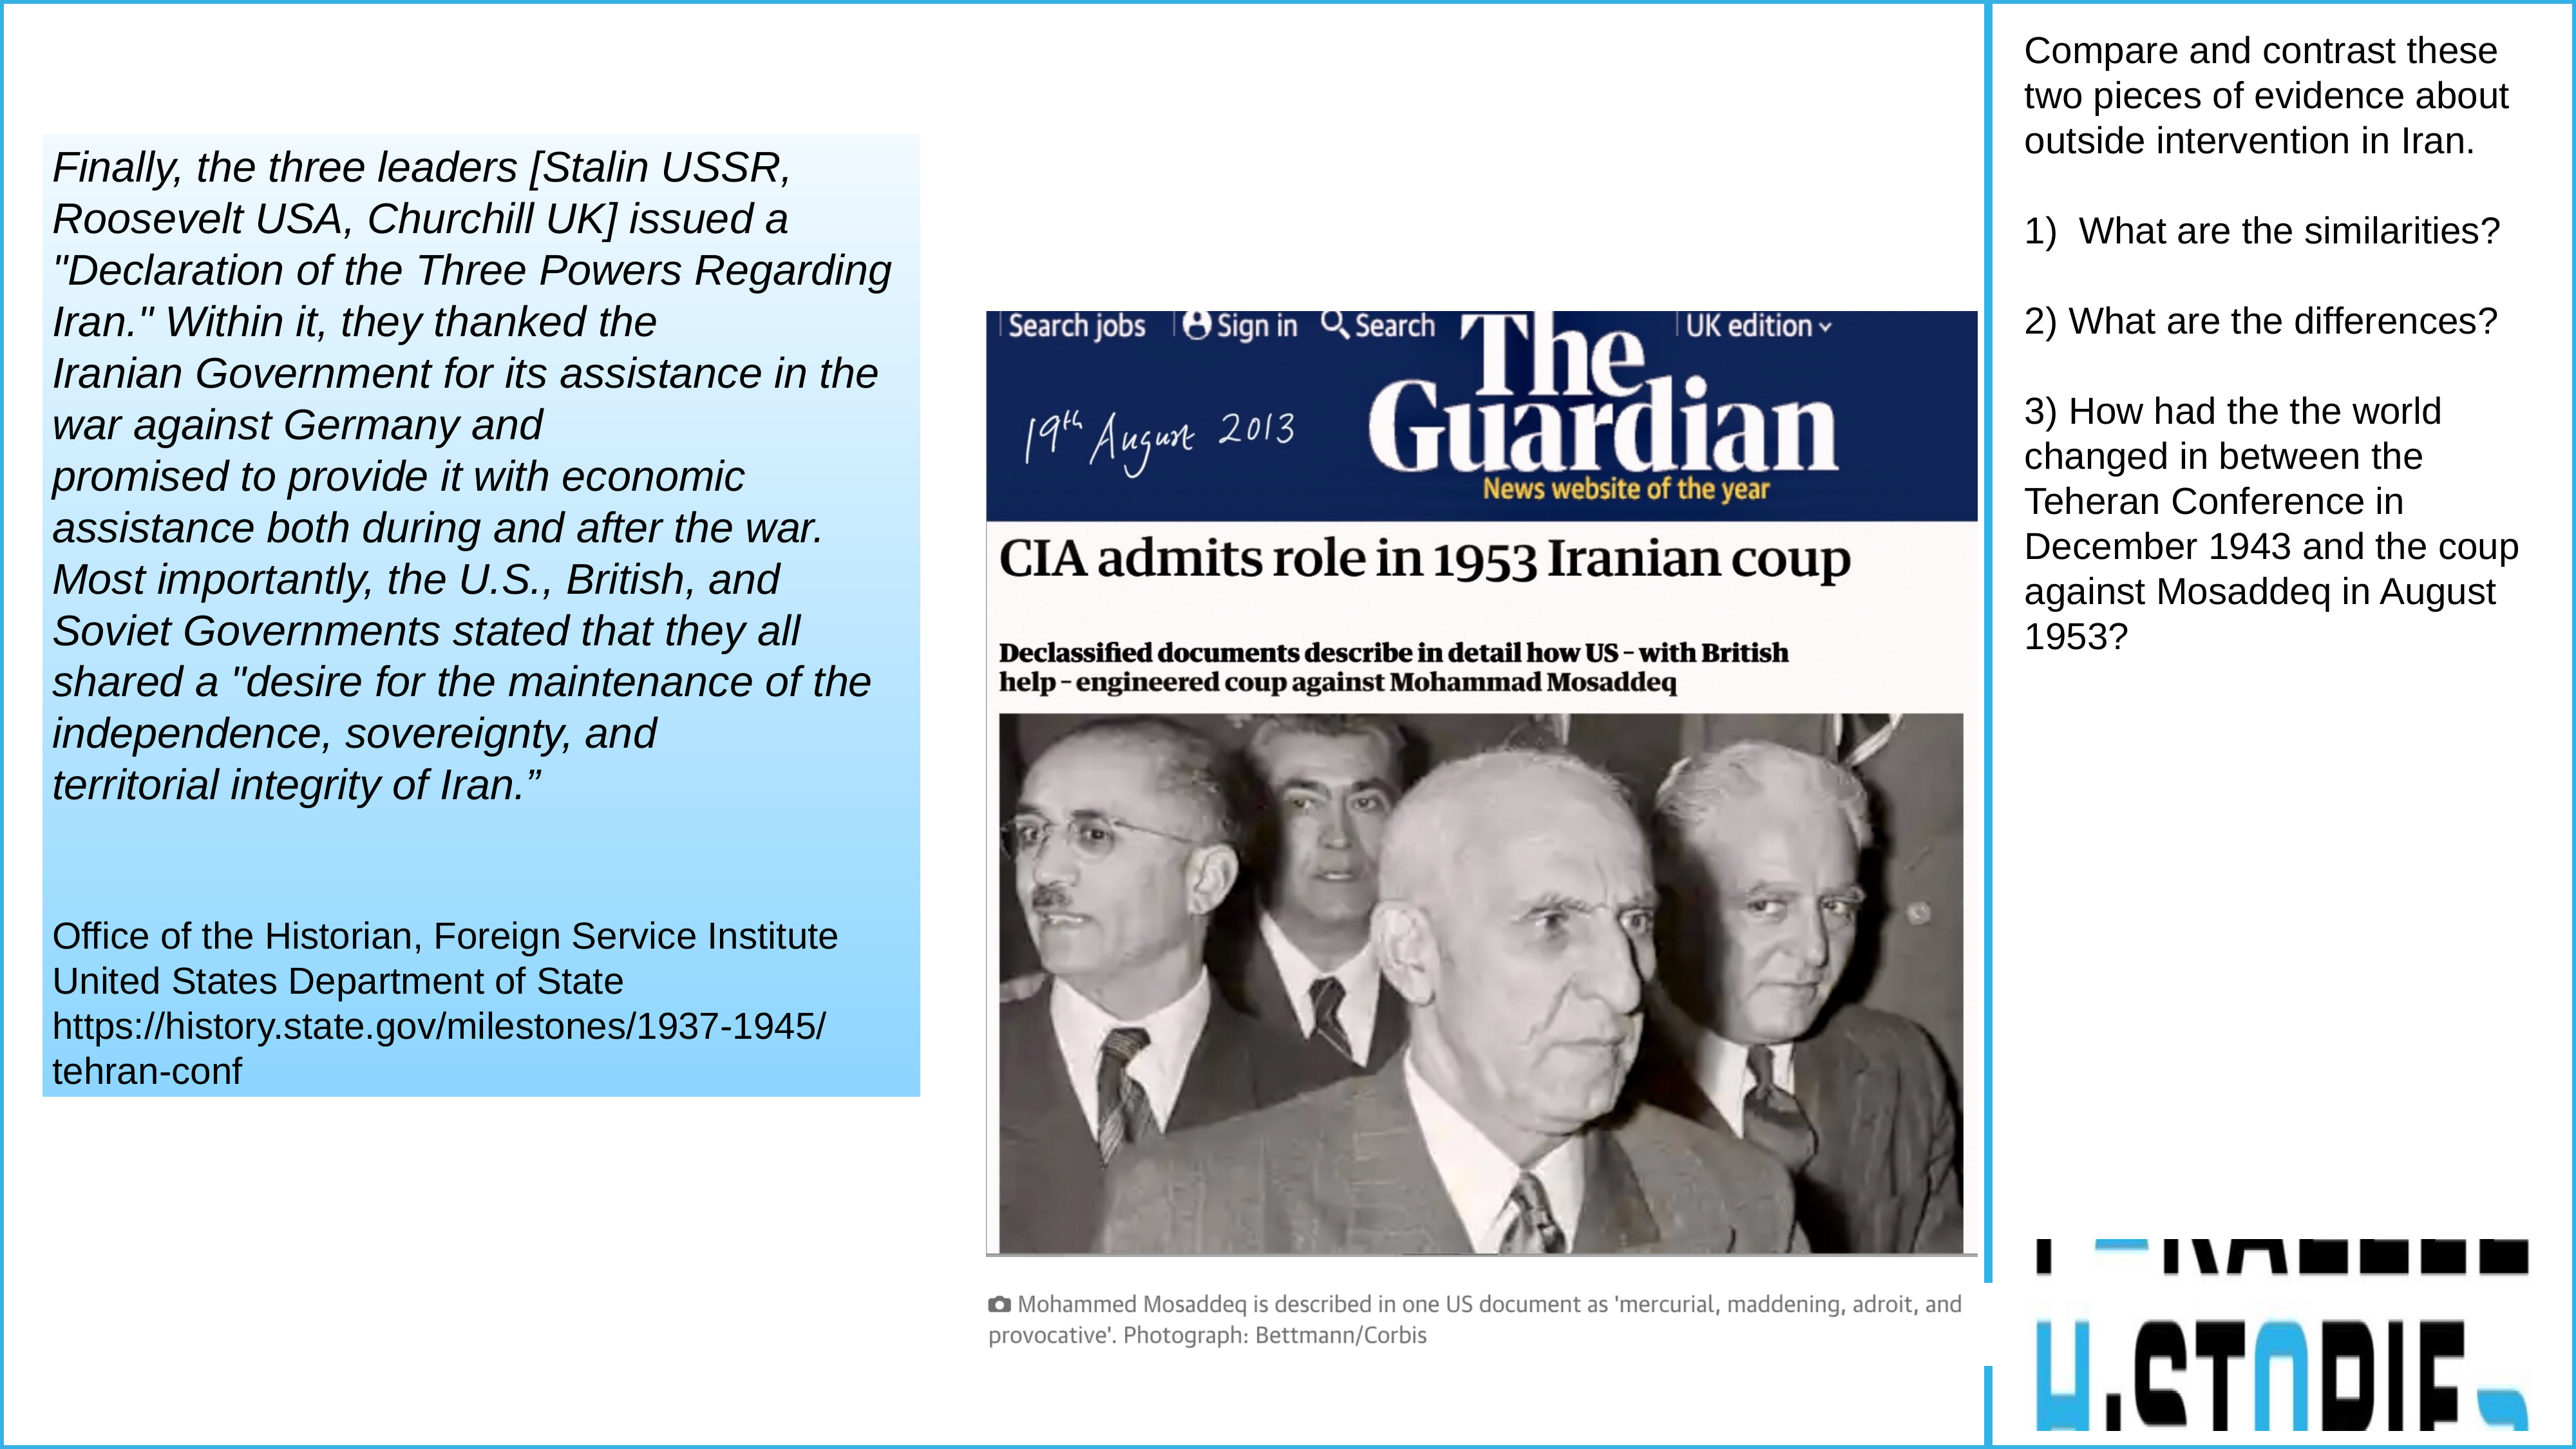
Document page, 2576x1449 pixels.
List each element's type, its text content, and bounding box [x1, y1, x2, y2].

picture [986, 310, 1978, 1257]
text_box Finally, the three leaders [Stalin USSR, Roosevelt USA, Churchill UK] issued a "Declaration of the Three Powers Regarding Iran." Within it, they thanked the Iranian Government for its assistance in the war against Germany and promised to provide it with economic assistance both during and after the war. Most importantly, the U.S., British, and Soviet Governments stated that they all shared a "desire for the maintenance of the independence, sovereignty, and territorial integrity of Iran.” Office of the Historian, Foreign Service Institute United States Department of State https://history.state.gov/milestones/1937-1945/tehran-conf [43, 134, 921, 1097]
picture [986, 1283, 1996, 1366]
text_box Compare and contrast these two pieces of evidence about outside intervention in Iran. What are the similarities? 2) What are the differences? 3) How had the the world changed in between the Teheran Conference in December 1943 and the coup against Mosaddeq in August 1953? [2015, 21, 2576, 662]
picture [2018, 1239, 2546, 1431]
